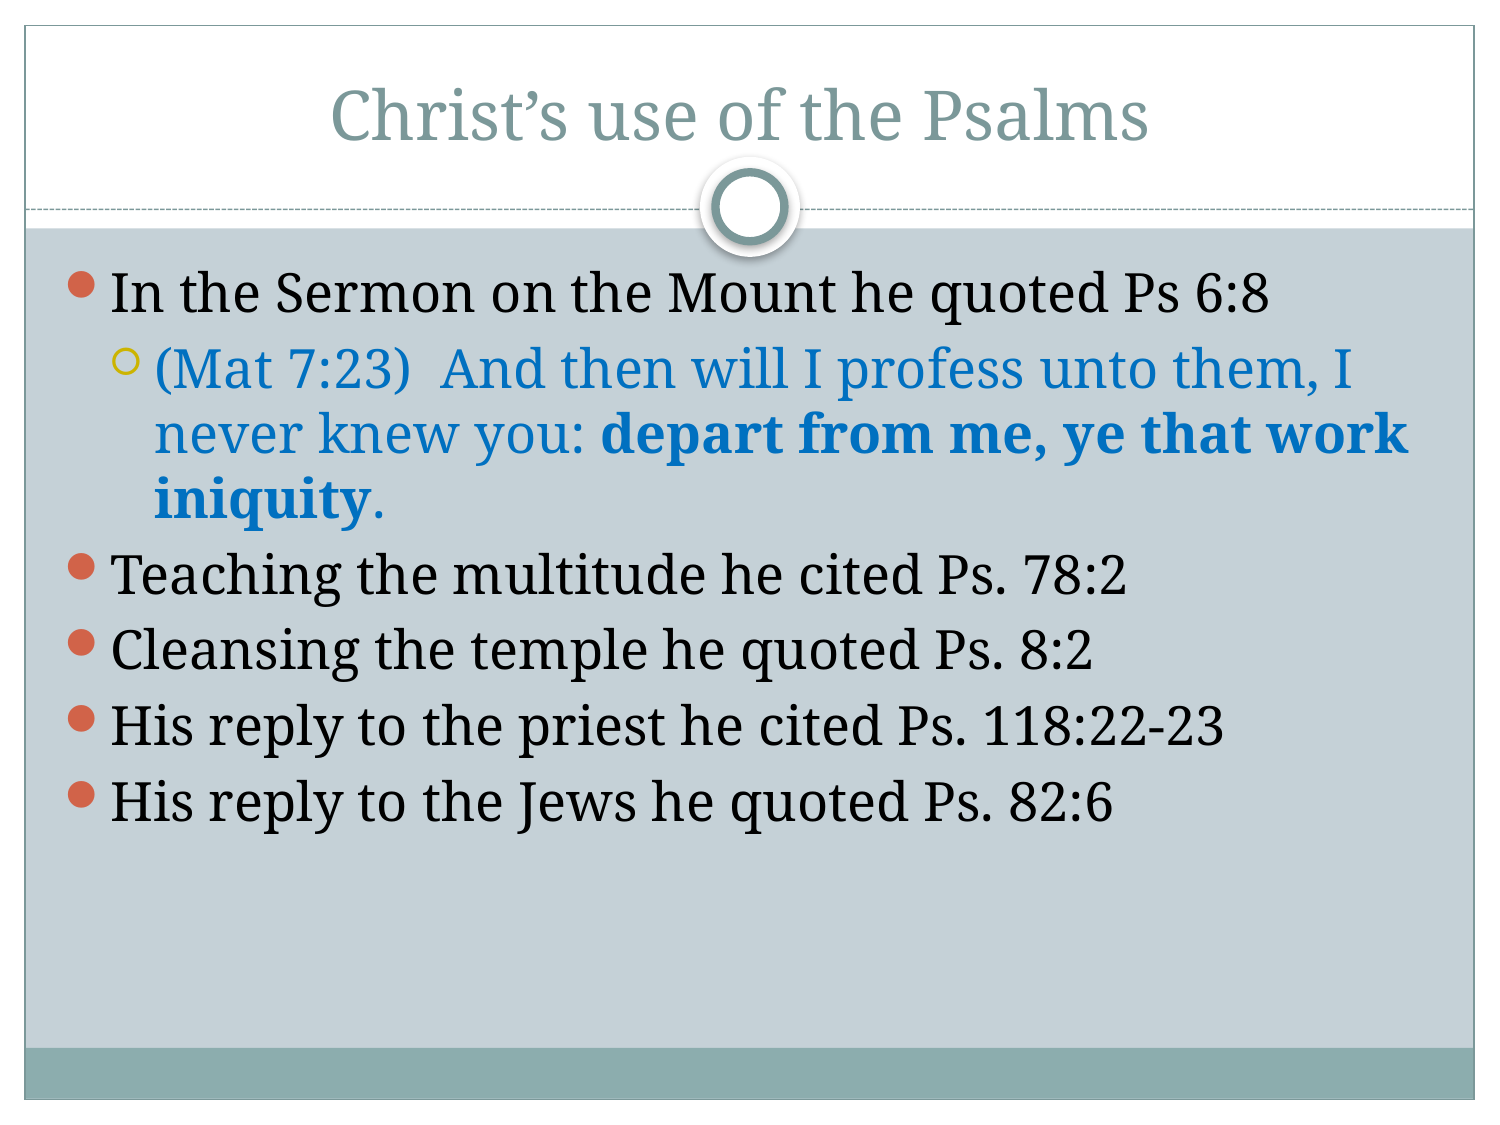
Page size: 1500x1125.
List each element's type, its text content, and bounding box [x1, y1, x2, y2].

list In the Sermon on the Mount he quoted Ps 6:8 (Mat 7:23) And then will I profess unto them, I never knew you: depart from me, ye that work iniquity. Teaching the multitude he cited Ps. 78:2 Cleansing the temple he quoted Ps. 8:2 His reply to the priest he cited Ps. 118:22-23 His reply to the Jews he quoted Ps. 82:6 [49, 250, 1445, 1088]
title Christ’s use of the Psalms [49, 37, 1450, 162]
